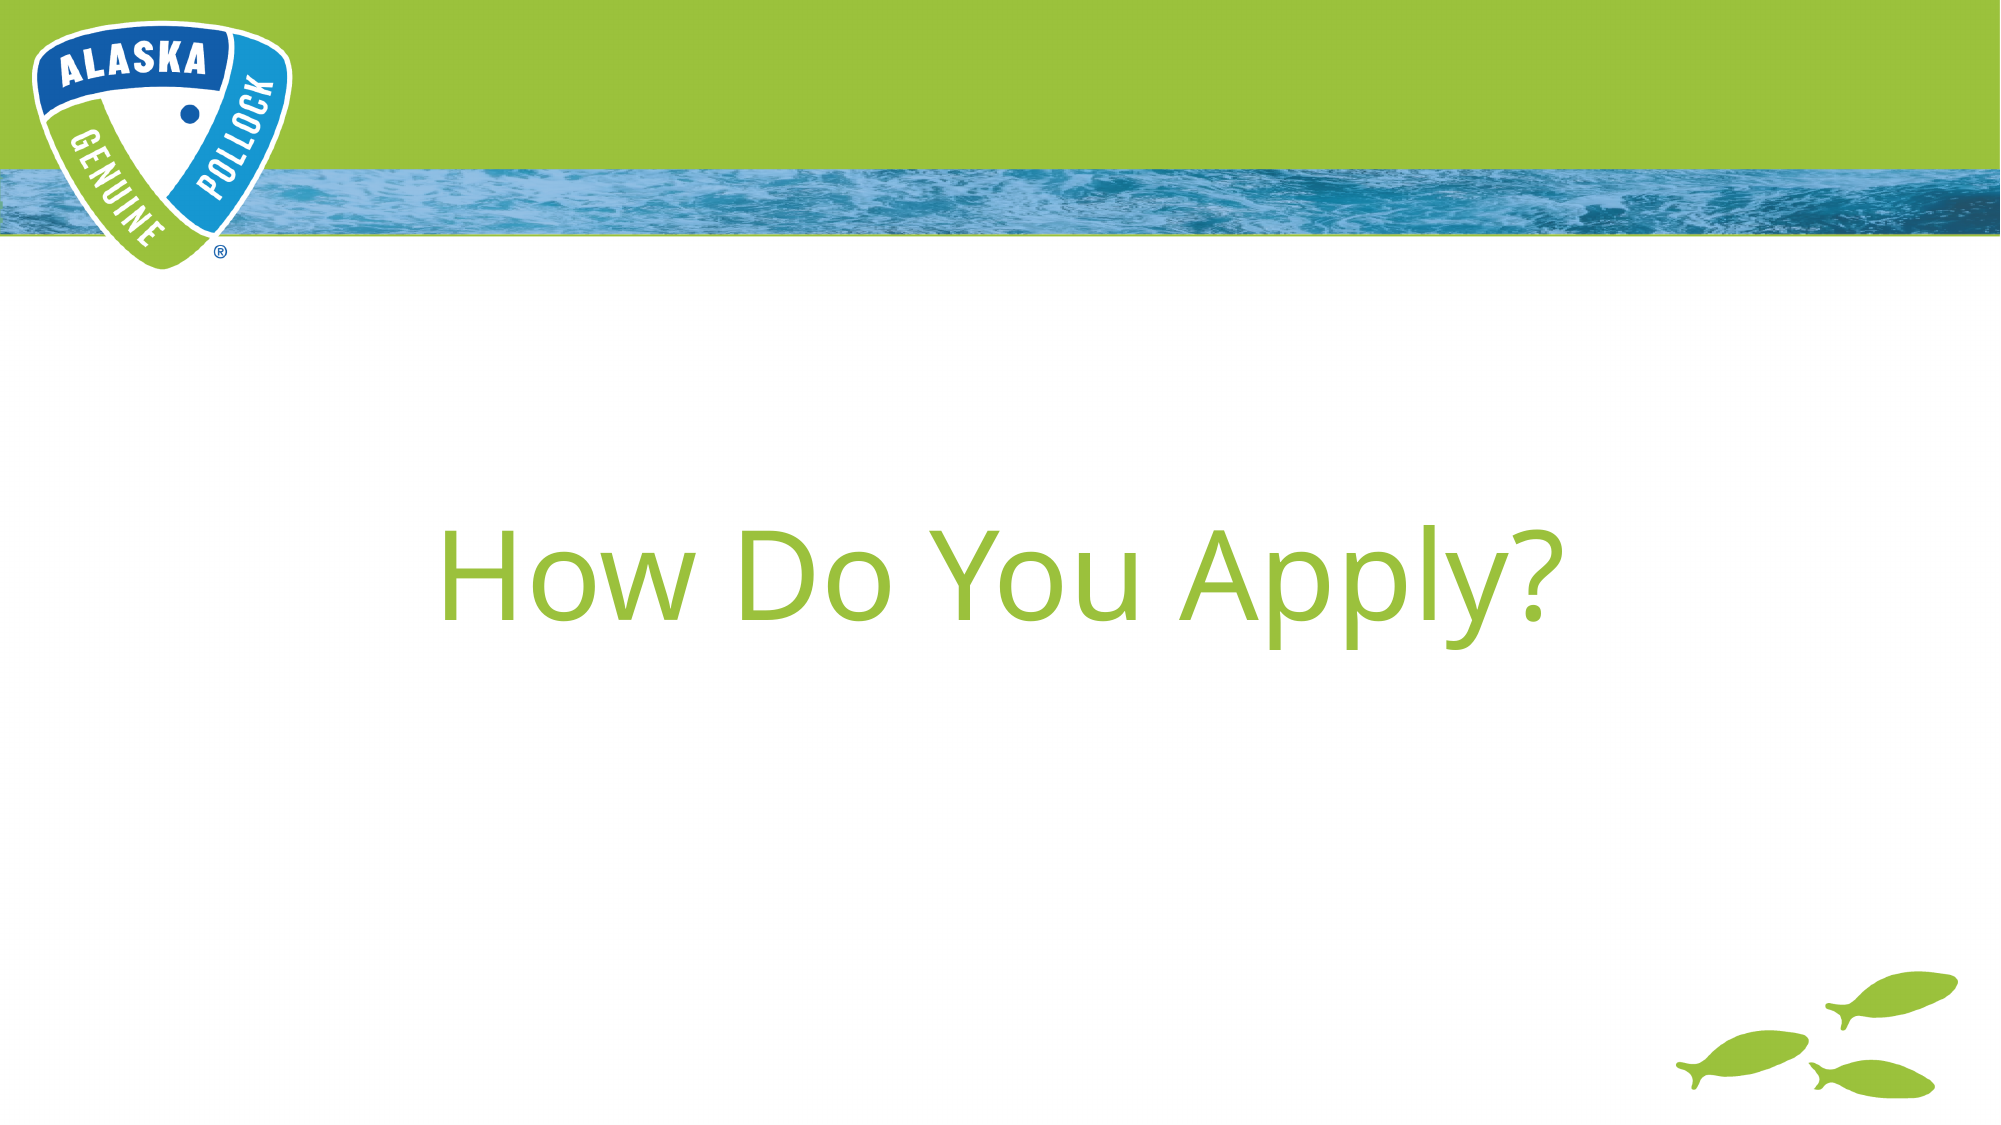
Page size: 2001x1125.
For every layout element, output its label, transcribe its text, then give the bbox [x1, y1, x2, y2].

picture [0, 0, 2000, 1125]
title How Do You Apply? [143, 225, 1857, 935]
